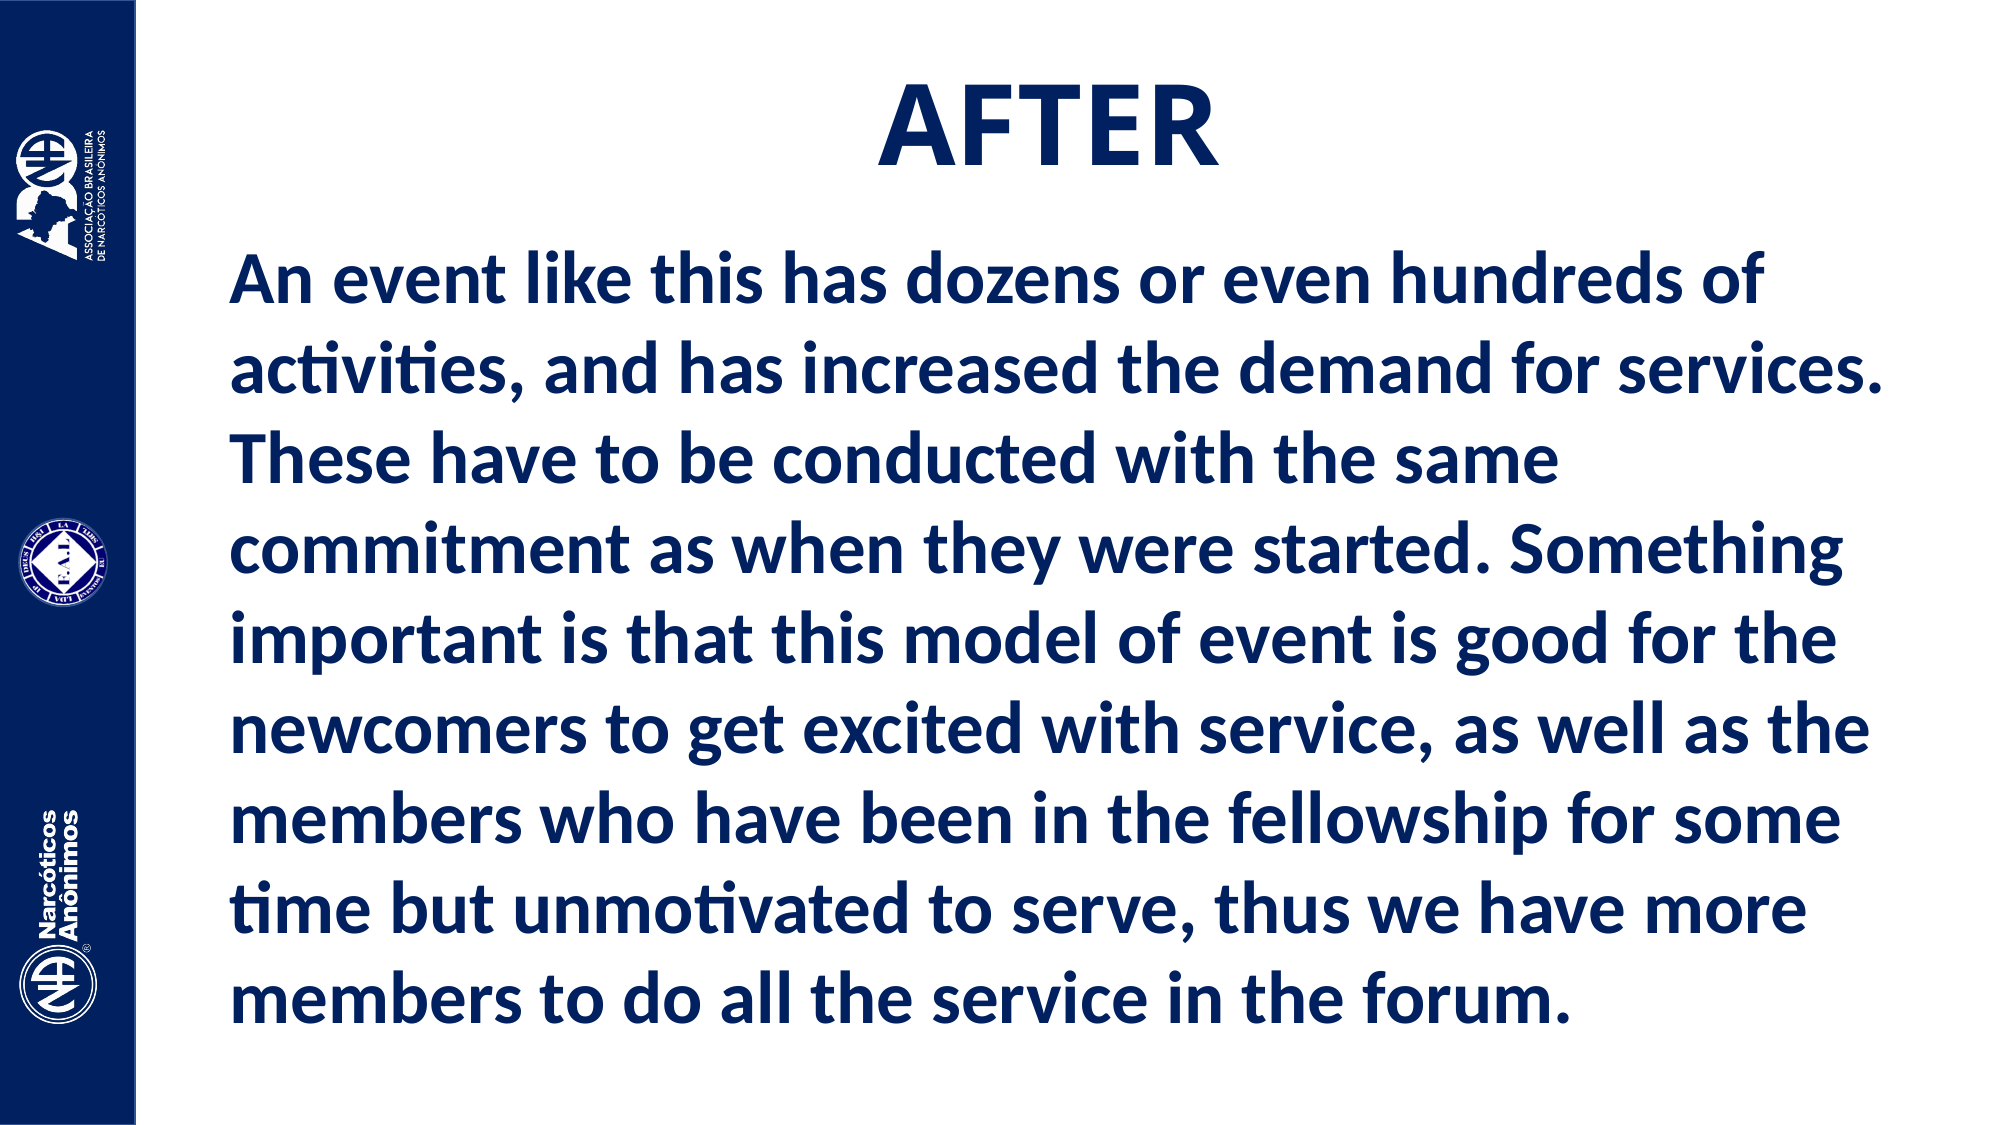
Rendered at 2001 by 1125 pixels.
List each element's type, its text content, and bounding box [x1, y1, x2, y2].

text_box [0, 0, 136, 863]
text_box AFTER [721, 45, 1378, 196]
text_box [18, 518, 108, 607]
text_box [0, 957, 136, 1125]
text_box An event like this has dozens or even hundreds of activities, and has increased the demand for services. These have to be conducted with the same commitment as when they were started. Something important is that this model of event is good for the newcomers to get excited with service, as well as the members who have been in the fellowship for some time but unmotivated to serve, thus we have more members to do all the service in the forum. [214, 221, 1916, 1046]
picture [0, 131, 126, 261]
picture [0, 811, 189, 1024]
